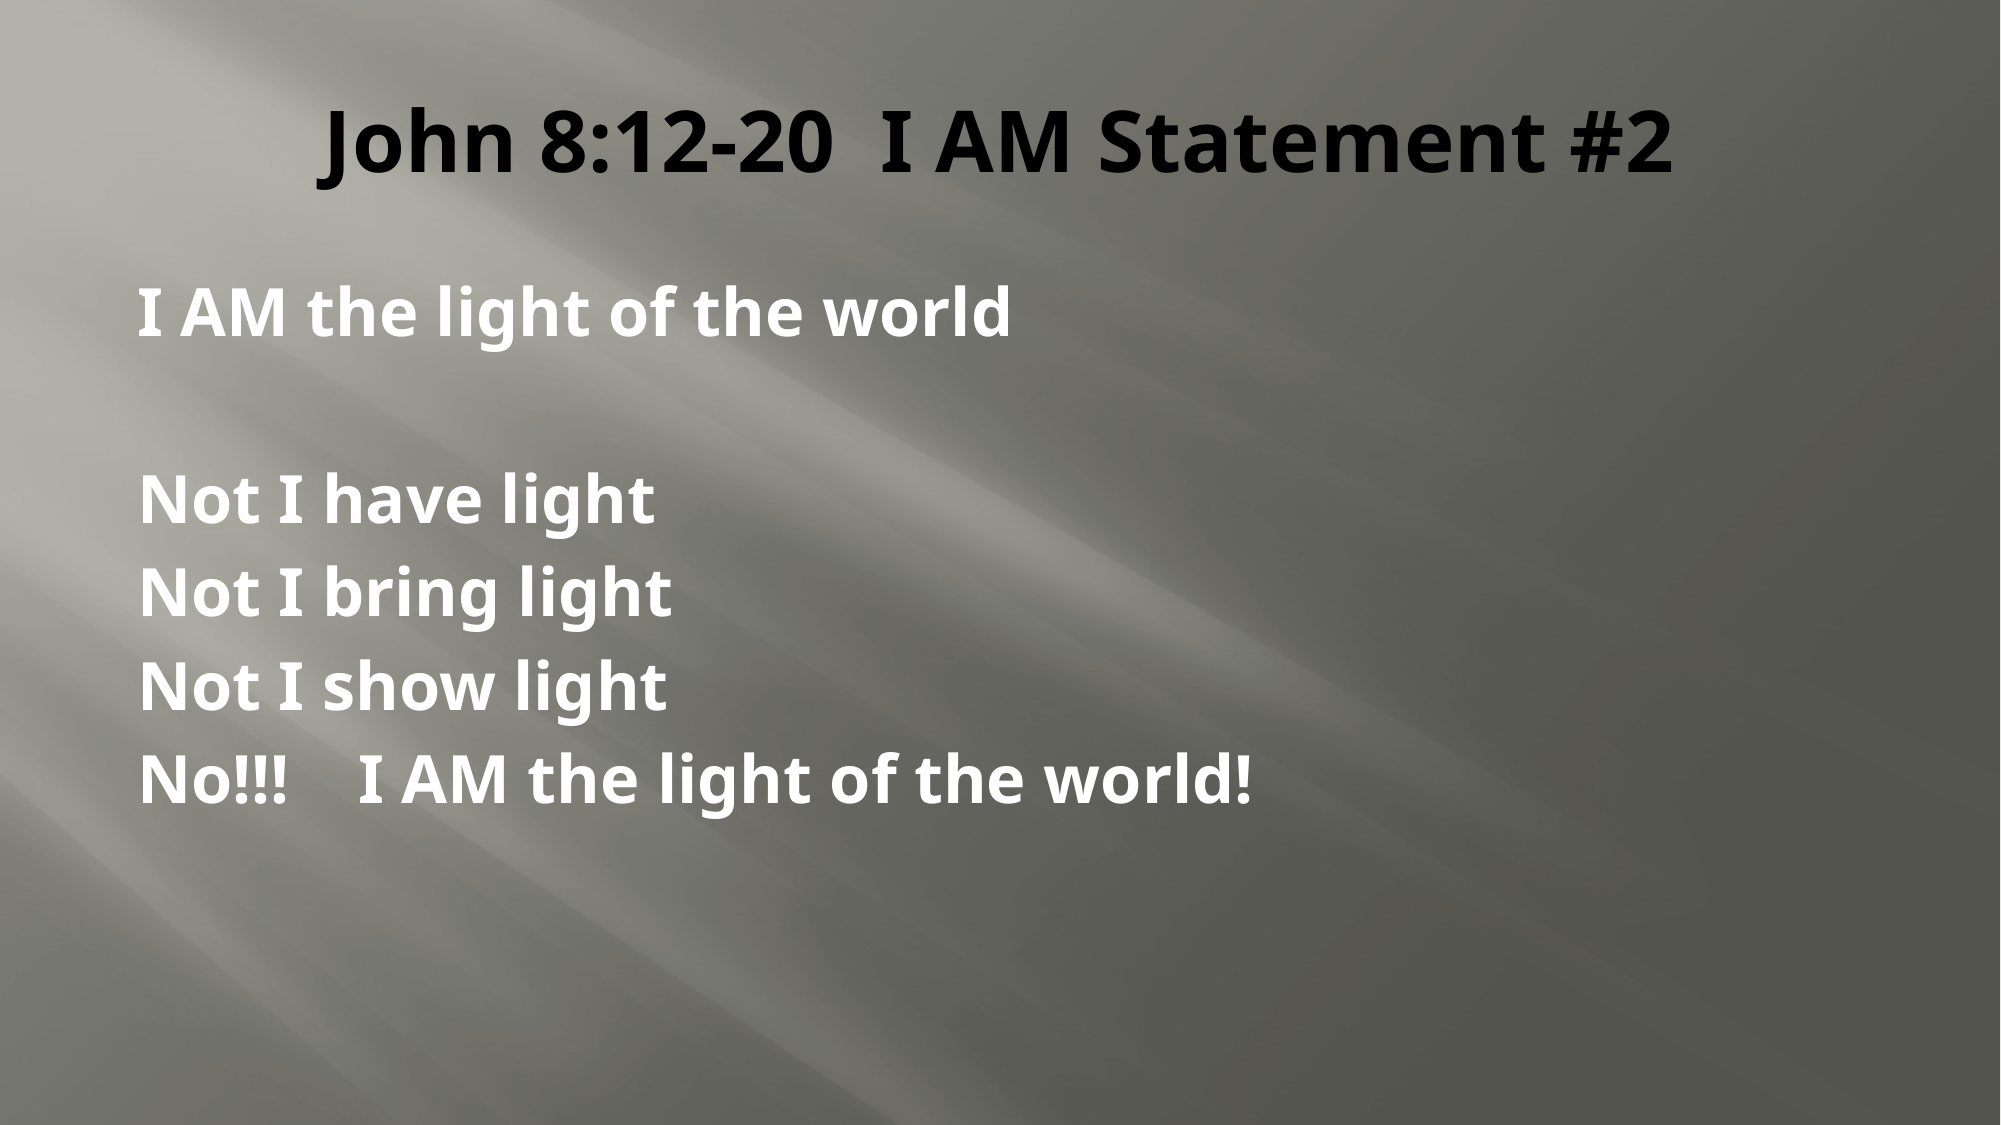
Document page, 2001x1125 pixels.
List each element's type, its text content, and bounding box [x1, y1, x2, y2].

list I AM the light of the world Not I have light Not I bring light Not I show light No!!! I AM the light of the world! [99, 262, 1900, 1035]
title John 8:12-20 I AM Statement #2 [99, 45, 1900, 233]
